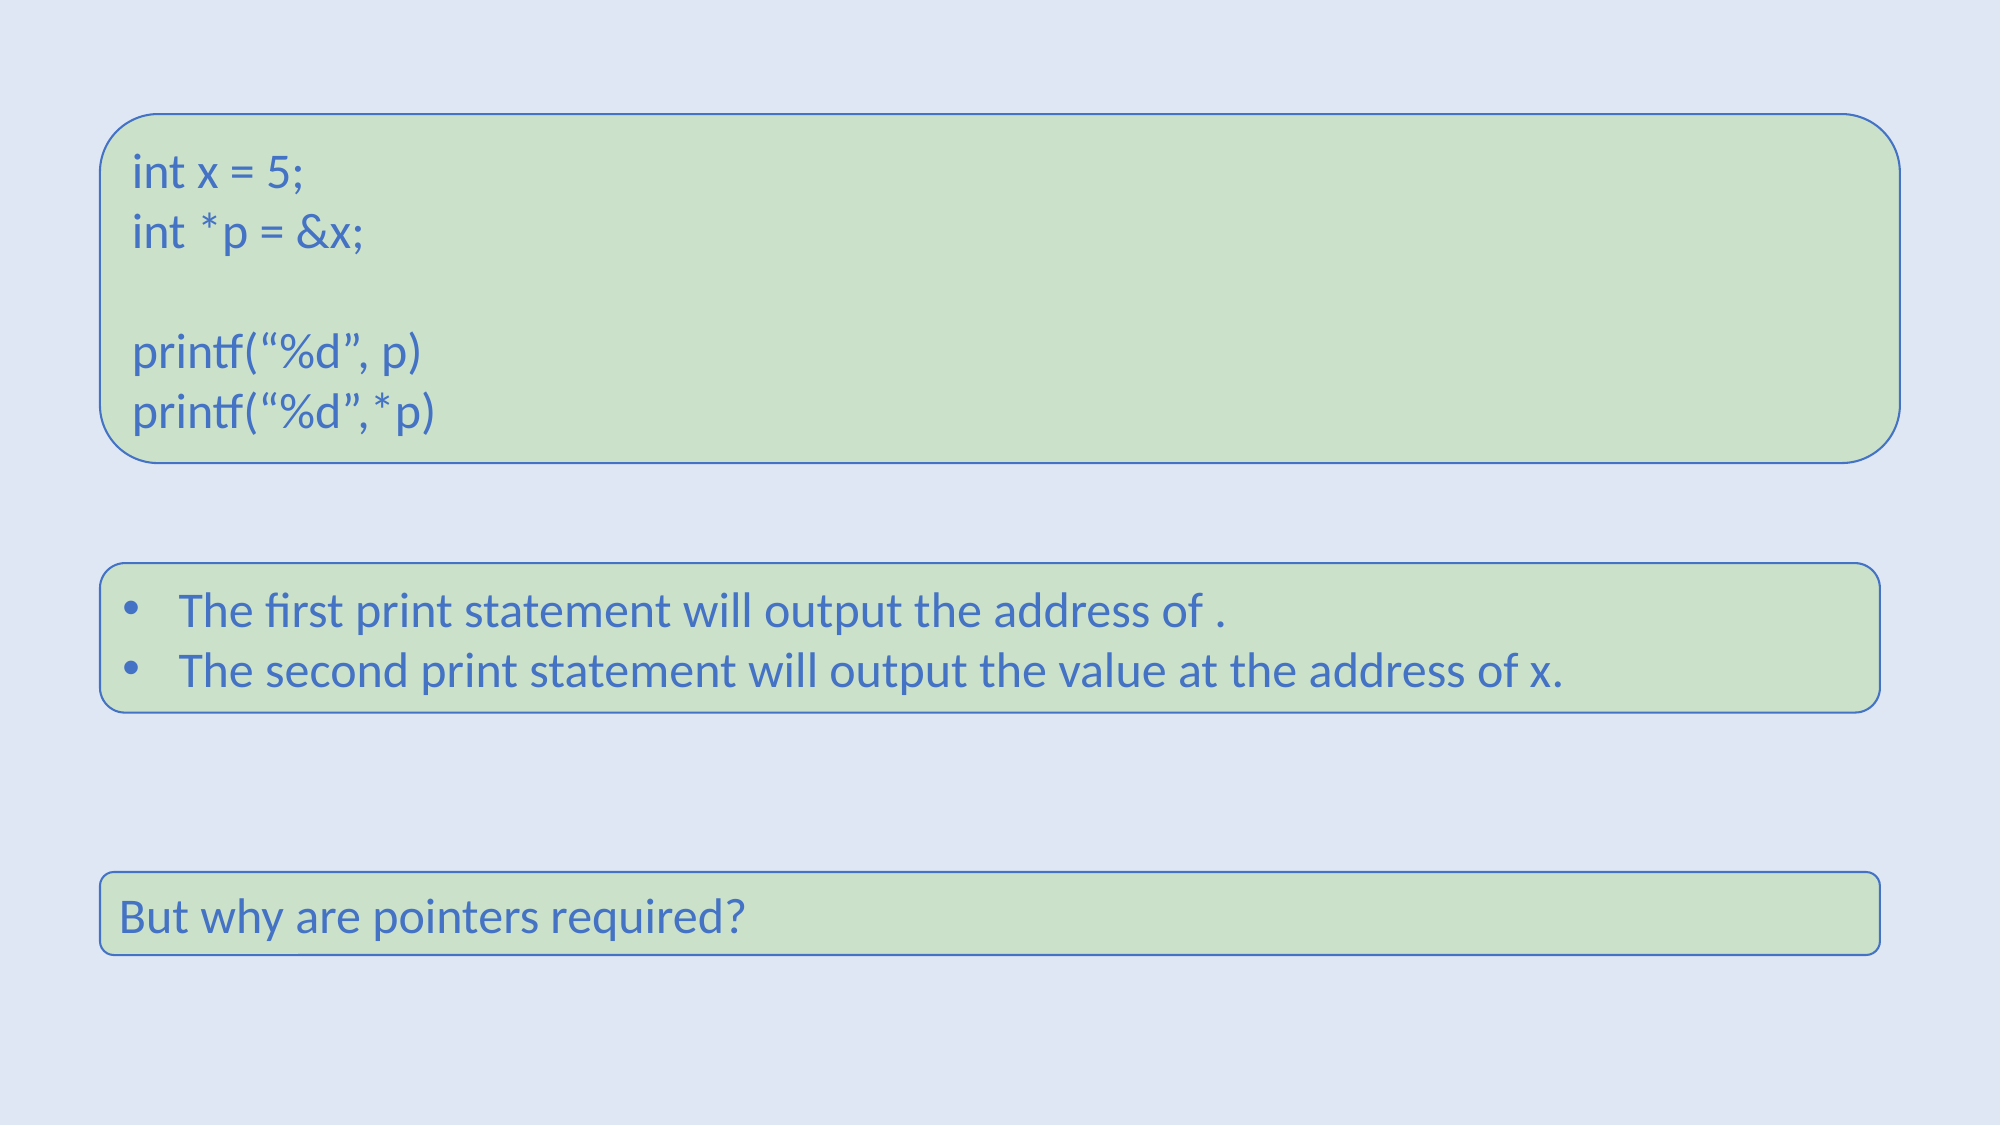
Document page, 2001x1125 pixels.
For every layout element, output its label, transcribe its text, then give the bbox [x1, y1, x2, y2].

text_box But why are pointers required? [98, 870, 1881, 957]
text_box int x = 5; int *p = &x; printf(“%d”, p) printf(“%d”,*p) [98, 113, 1901, 465]
